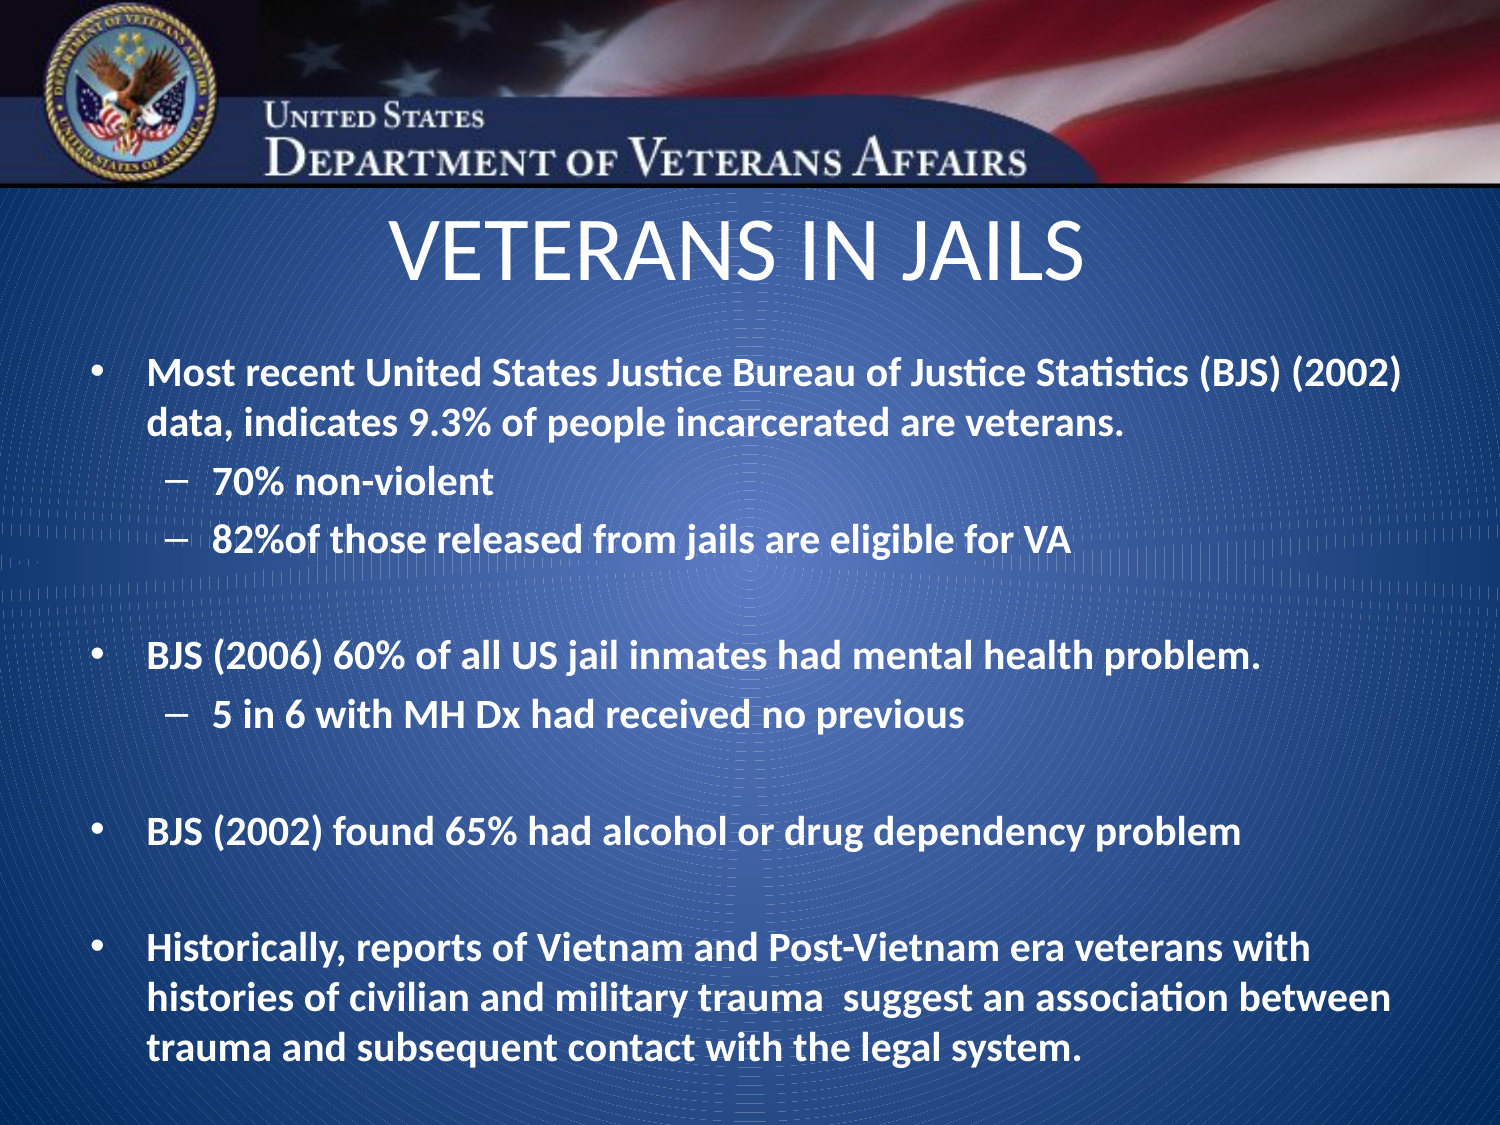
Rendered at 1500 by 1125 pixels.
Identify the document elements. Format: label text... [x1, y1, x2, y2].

title VETERANS IN JAILS [62, 197, 1413, 338]
list Most recent United States Justice Bureau of Justice Statistics (BJS) (2002) data, indicates 9.3% of people incarcerated are veterans. 70% non-violent 82%of those released from jails are eligible for VA BJS (2006) 60% of all US jail inmates had mental health problem. 5 in 6 with MH Dx had received no previous BJS (2002) found 65% had alcohol or drug dependency problem Historically, reports of Vietnam and Post-Vietnam era veterans with histories of civilian and military trauma suggest an association between trauma and subsequent contact with the legal system. [75, 337, 1425, 1080]
picture [0, 0, 1500, 188]
